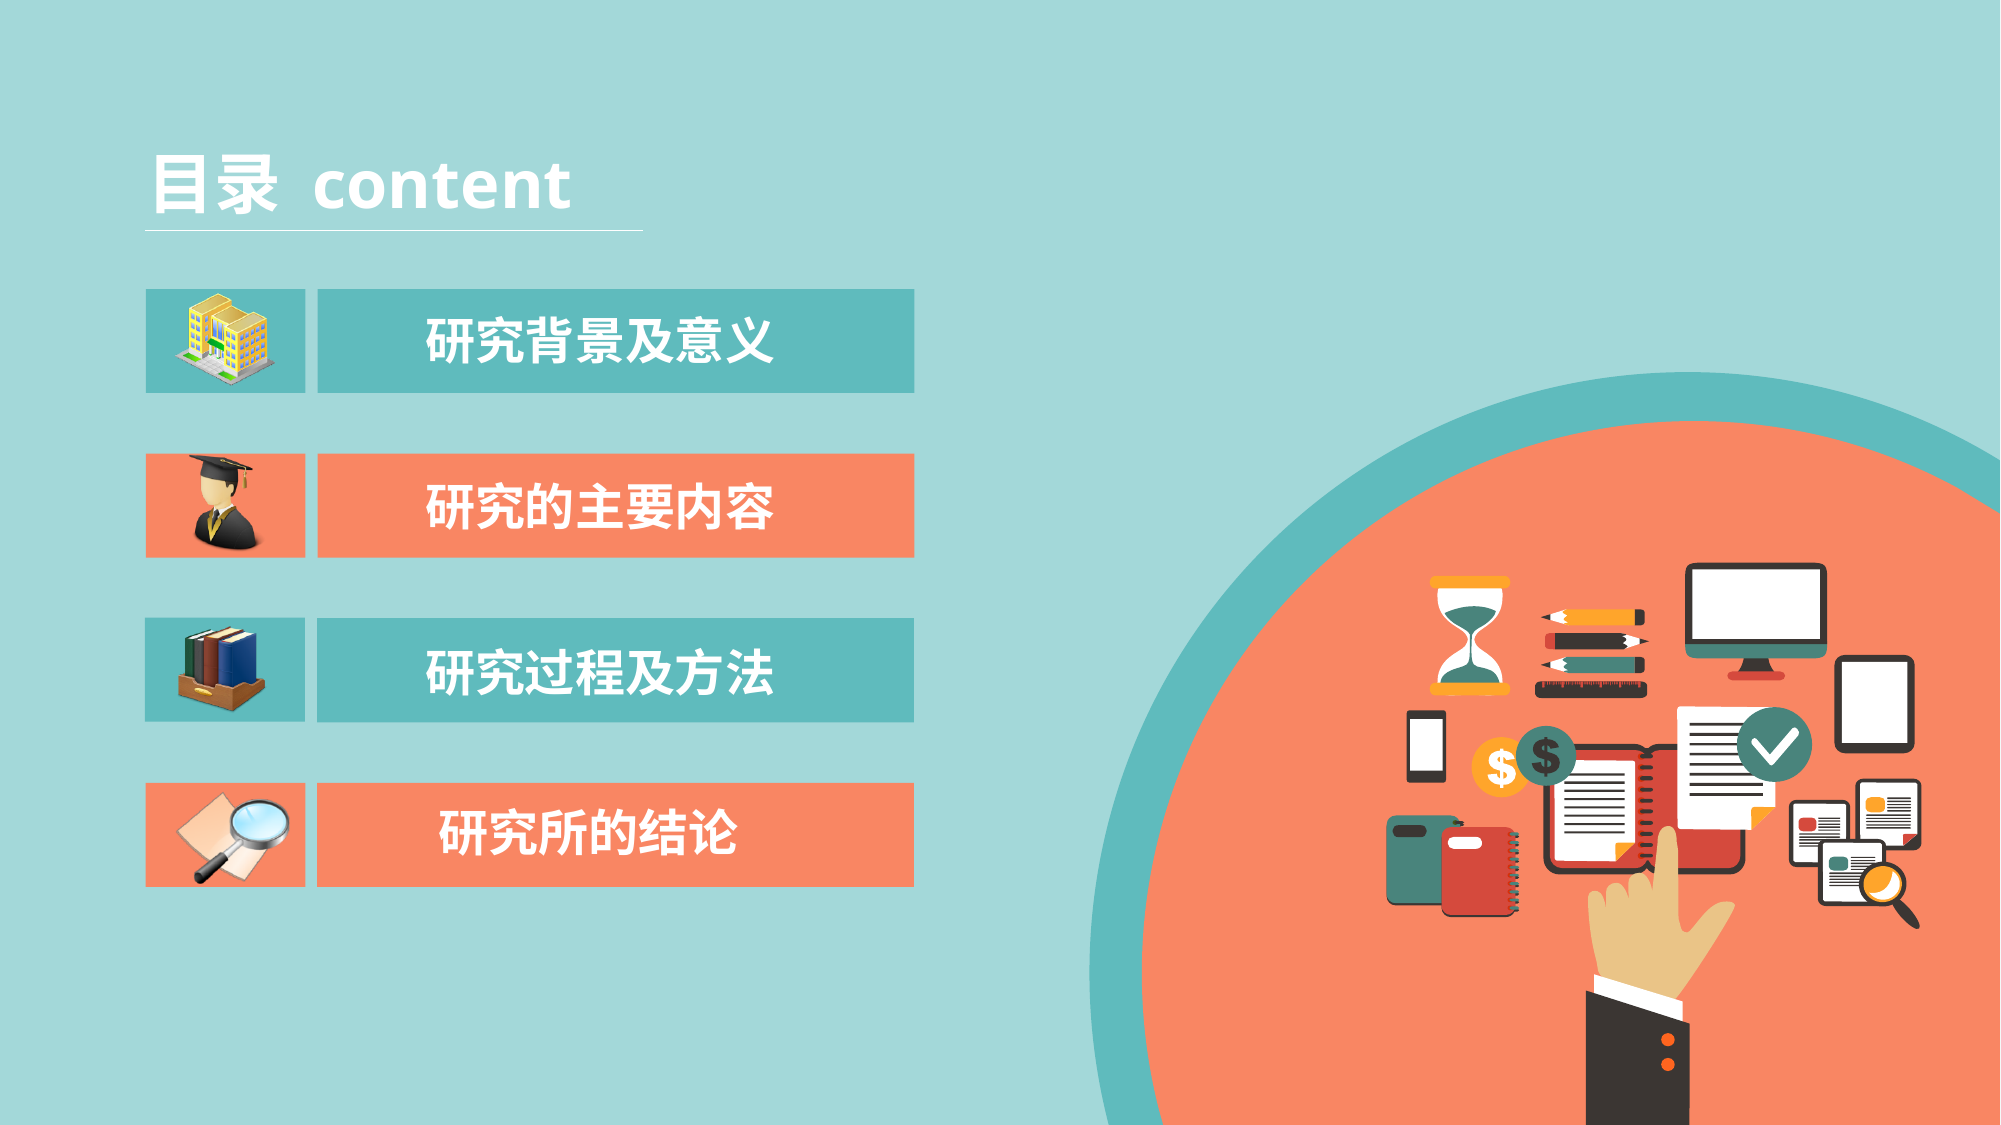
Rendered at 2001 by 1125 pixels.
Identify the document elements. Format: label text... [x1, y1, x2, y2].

text_box [144, 782, 175, 888]
text_box [144, 617, 306, 723]
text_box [317, 618, 914, 723]
text_box [290, 782, 306, 888]
picture [0, 0, 2001, 1125]
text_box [1089, 372, 2000, 1125]
text_box 目录 content [132, 134, 607, 229]
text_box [317, 453, 915, 558]
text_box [317, 782, 914, 887]
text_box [1386, 491, 1924, 1125]
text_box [317, 289, 915, 393]
text_box [145, 288, 306, 394]
text_box [145, 453, 306, 559]
